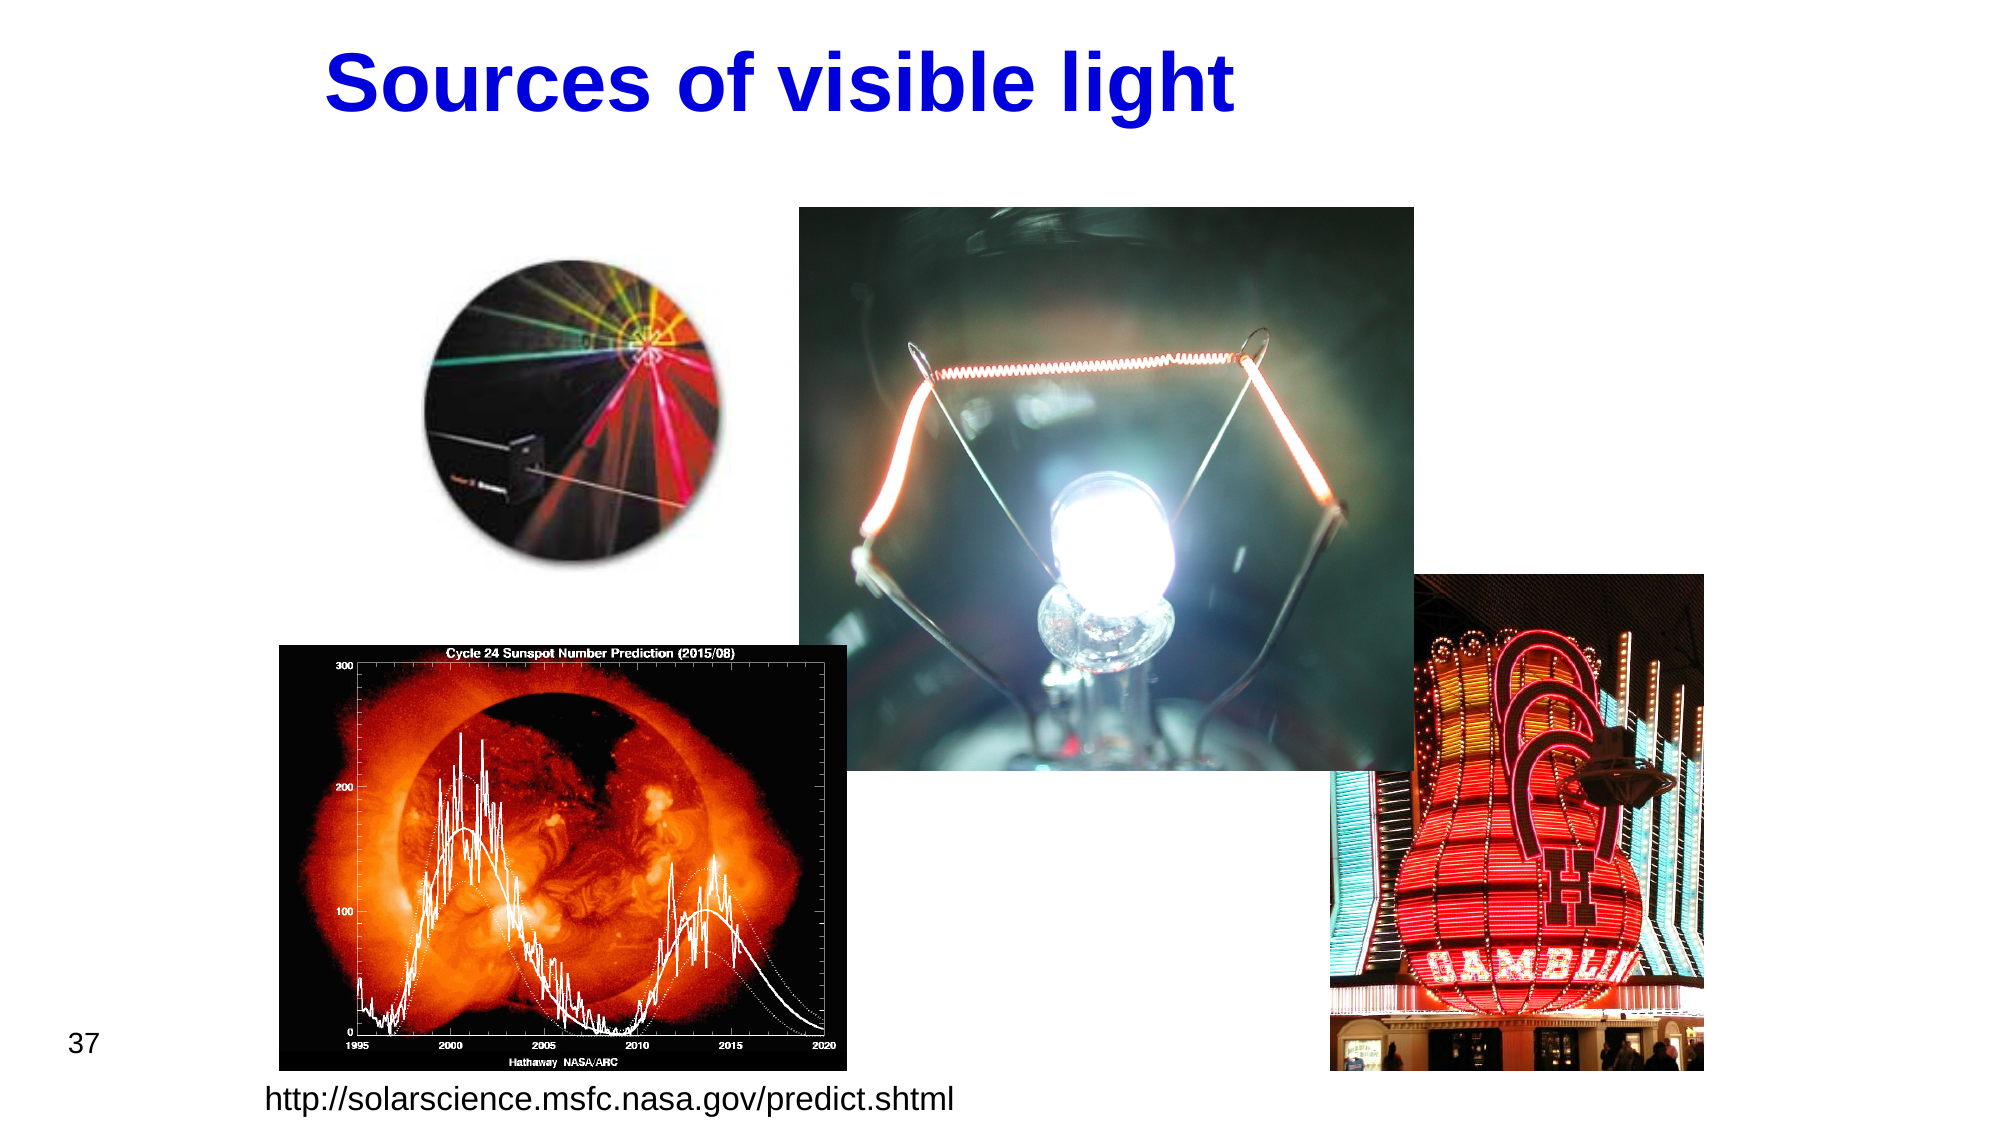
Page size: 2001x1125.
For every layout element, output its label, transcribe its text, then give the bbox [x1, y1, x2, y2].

text_box http://solarscience.msfc.nasa.gov/predict.shtml [249, 1069, 1201, 1125]
title Sources of visible light [324, 45, 1675, 197]
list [798, 207, 1414, 771]
slide_number 37 [67, 1021, 110, 1063]
picture [279, 645, 847, 1071]
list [420, 255, 731, 575]
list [1330, 573, 1704, 1071]
